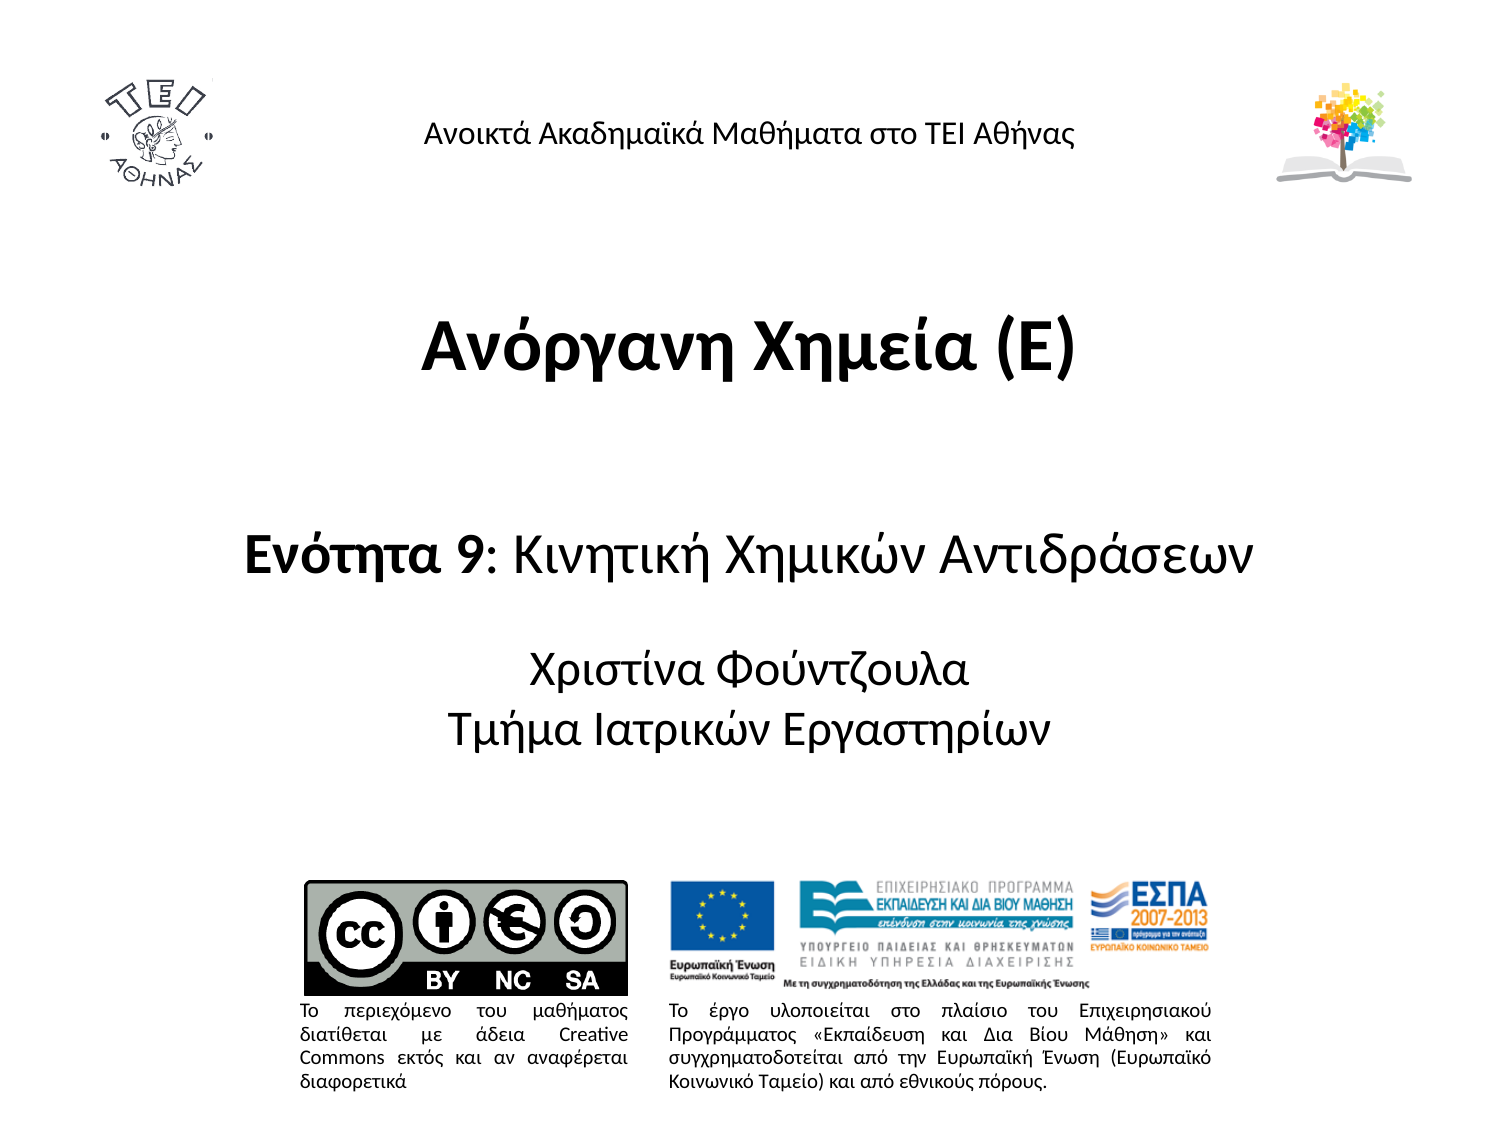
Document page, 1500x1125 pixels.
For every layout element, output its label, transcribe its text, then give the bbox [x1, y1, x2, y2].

picture [1273, 77, 1414, 185]
title Ανόργανη Χημεία (Ε) [112, 219, 1388, 461]
picture [100, 77, 213, 193]
picture [303, 880, 628, 996]
table_header Το έργο υλοποιείται στο πλαίσιο του Επιχειρησιακού Προγράμματος «Εκπαίδευση και Δια Βίου Μάθηση» και συγχρηματοδοτείται από την Ευρωπαϊκή Ένωση (Ευρωπαϊκό Κοινωνικό Ταμείο) και από εθνικούς πόρους. [640, 999, 1223, 1125]
text_box Ανοικτά Ακαδημαϊκά Μαθήματα στο ΤΕΙ Αθήνας [217, 103, 1268, 159]
subtitle Ενότητα 9: Κινητική Χημικών Αντιδράσεων Χριστίνα Φούντζουλα Τμήμα Ιατρικών Εργαστηρίων [224, 507, 1275, 835]
picture [663, 880, 1213, 999]
table_header Το περιεχόμενο του μαθήματος διατίθεται με άδεια Creative Commons εκτός και αν αναφέρεται διαφορετικά [289, 999, 640, 1125]
